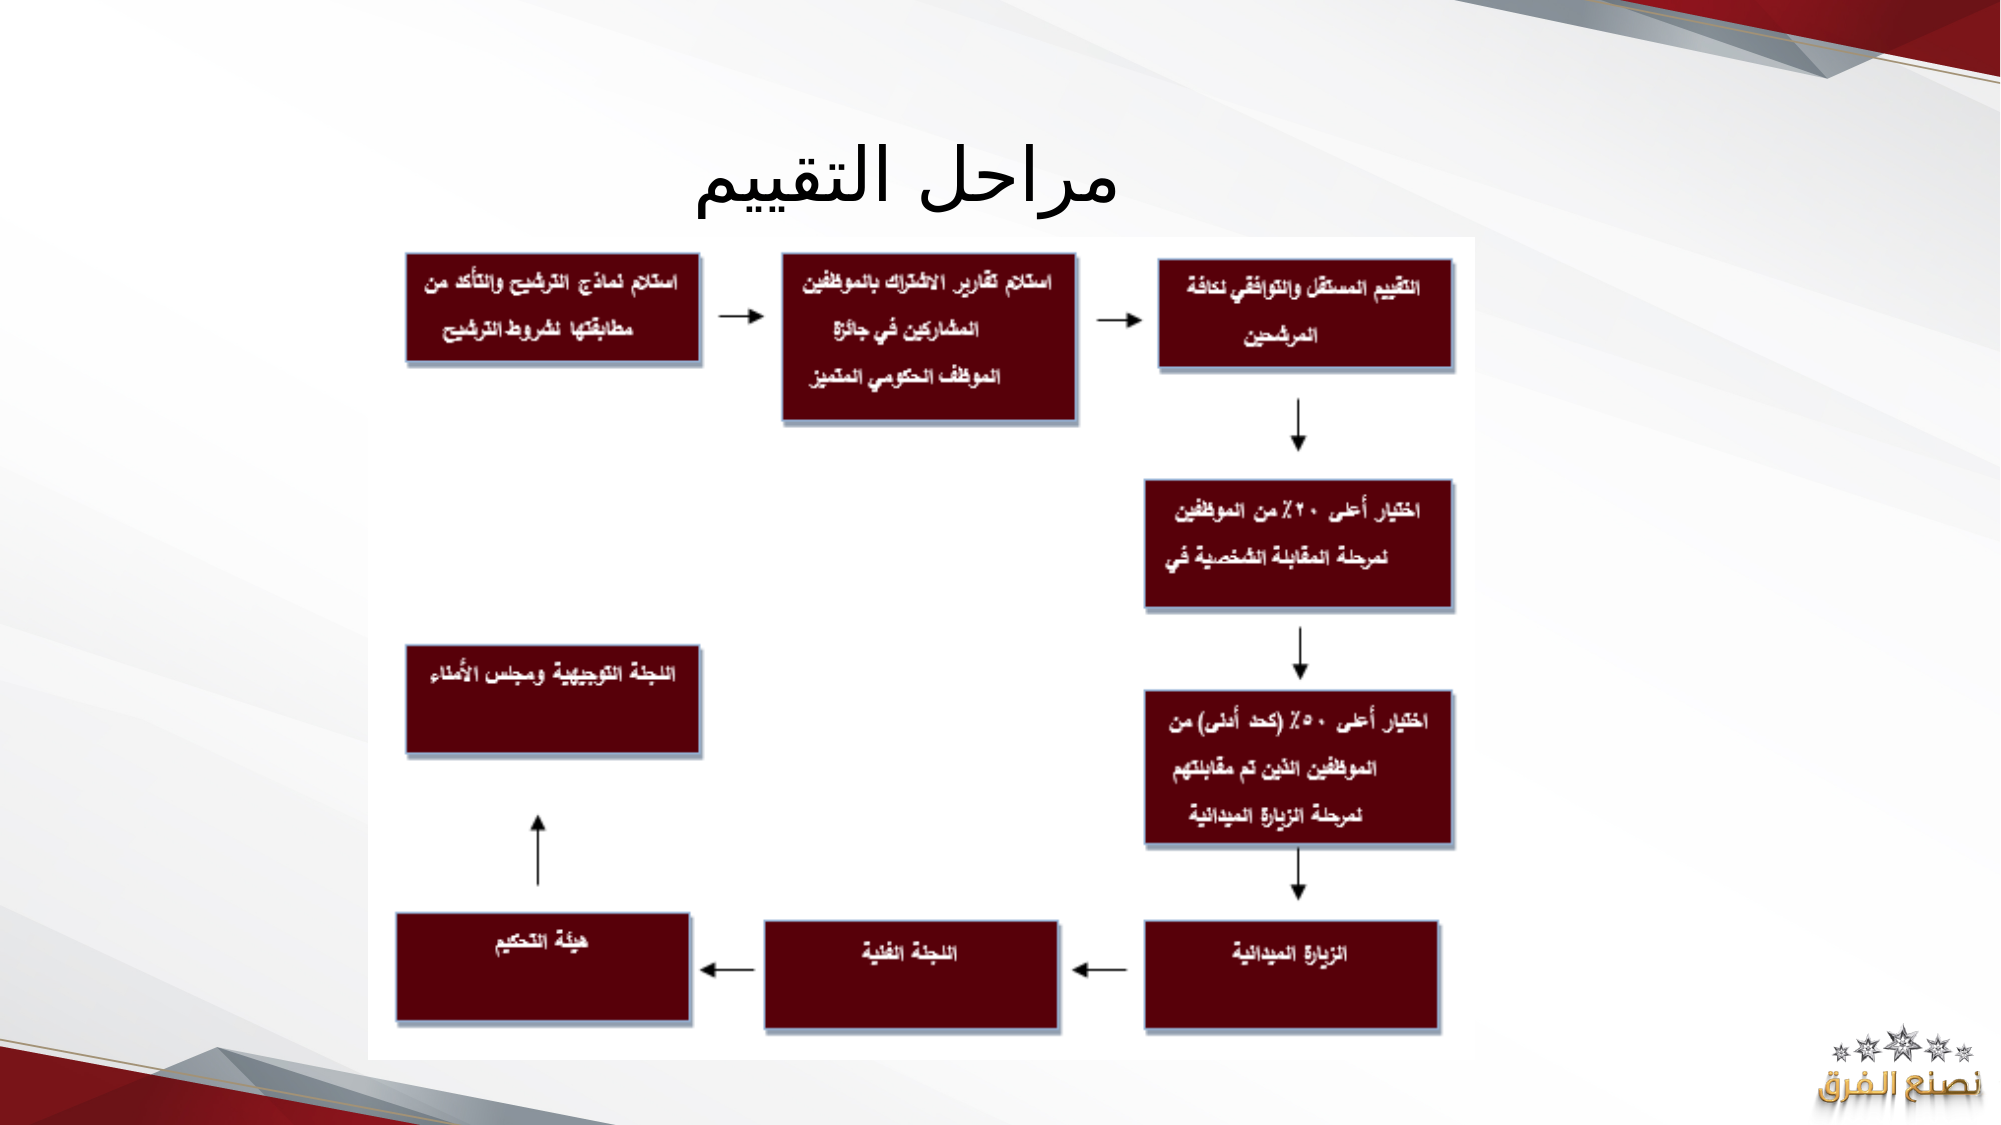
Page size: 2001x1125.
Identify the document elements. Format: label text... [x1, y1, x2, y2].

title مراحل التقييم [669, 68, 1146, 237]
picture [0, 0, 2001, 1125]
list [368, 237, 1475, 1060]
